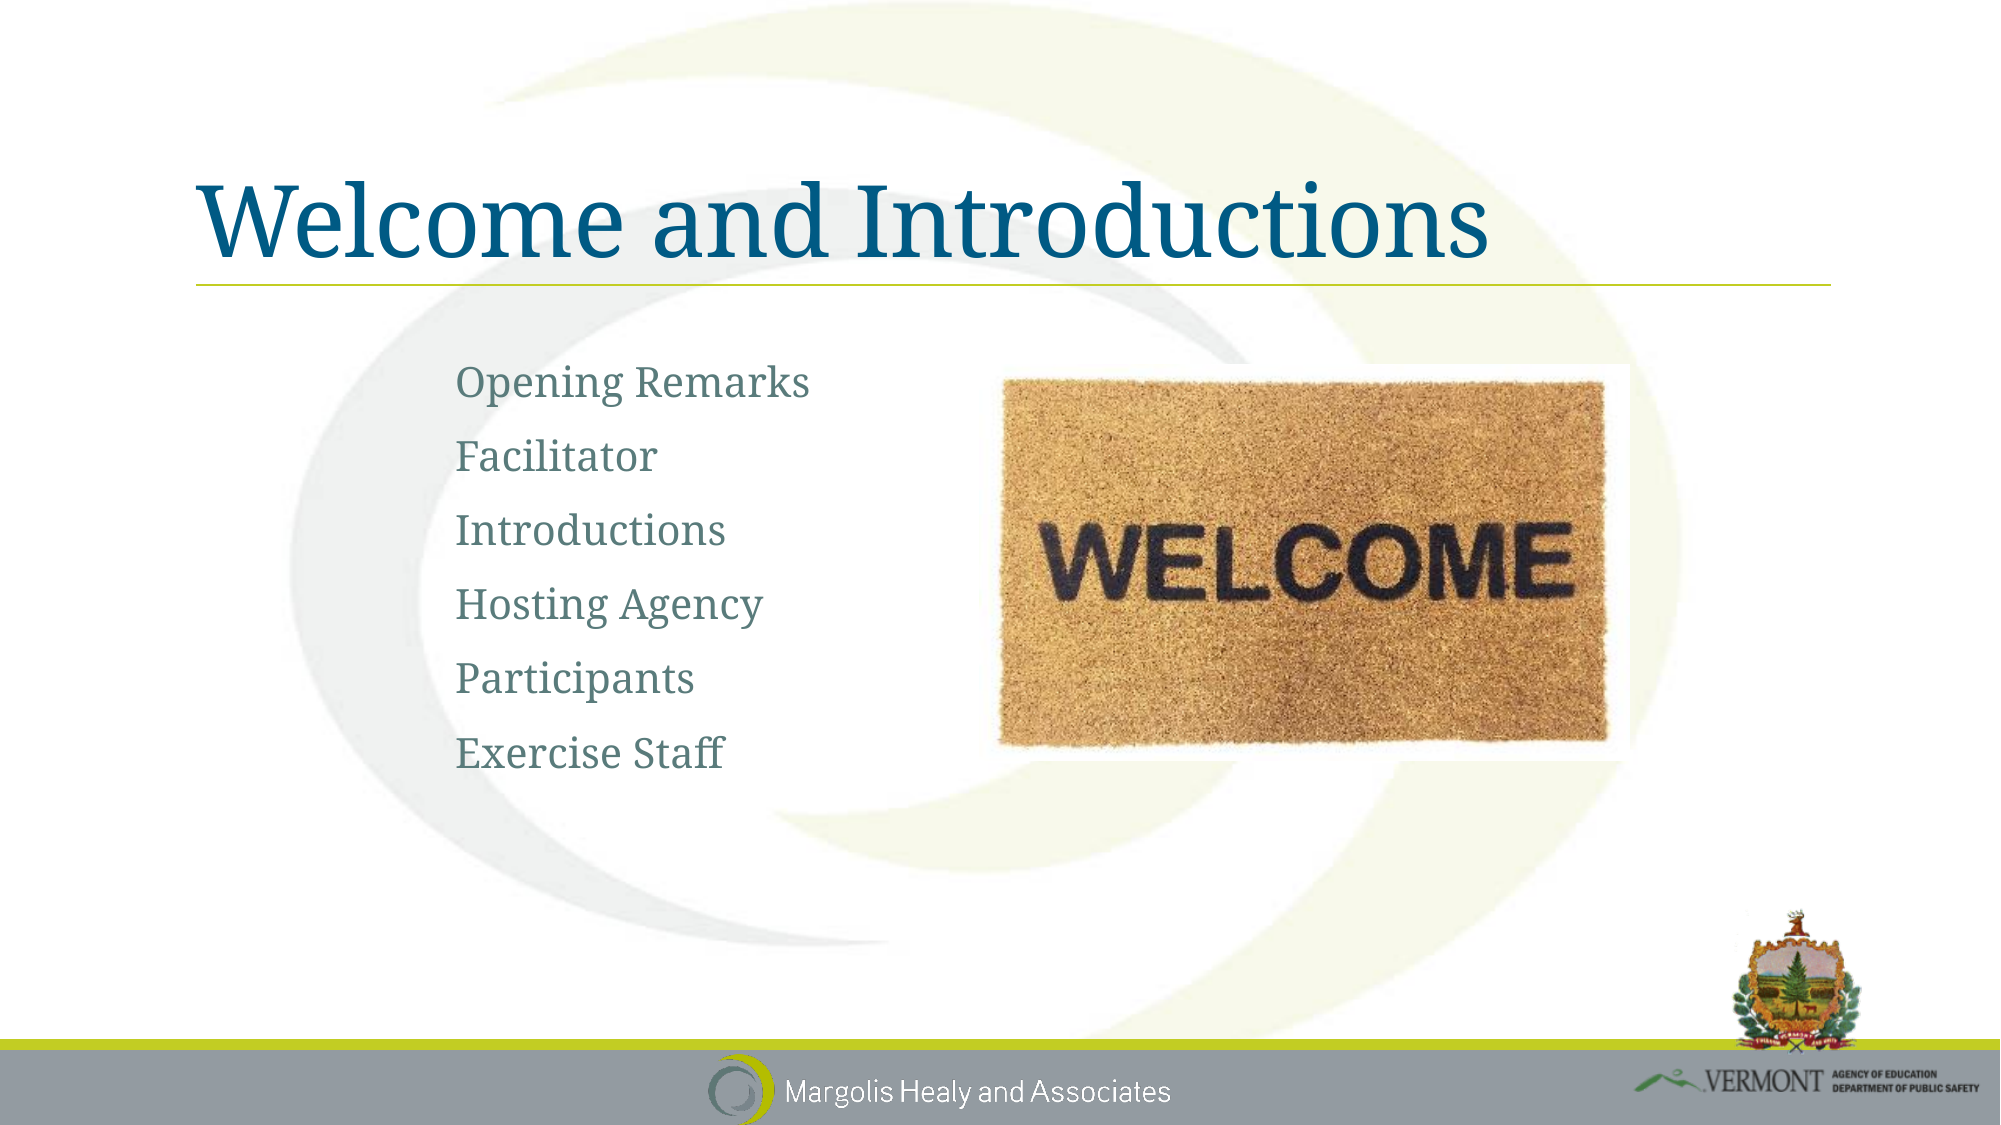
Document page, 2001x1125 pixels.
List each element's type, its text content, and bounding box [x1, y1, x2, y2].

picture [0, 0, 2001, 1125]
list Opening Remarks Facilitator Introductions Hosting Agency Participants Exercise Staff [440, 353, 1648, 1000]
picture [701, 1054, 1178, 1125]
title Welcome and Introductions [180, 47, 1830, 285]
